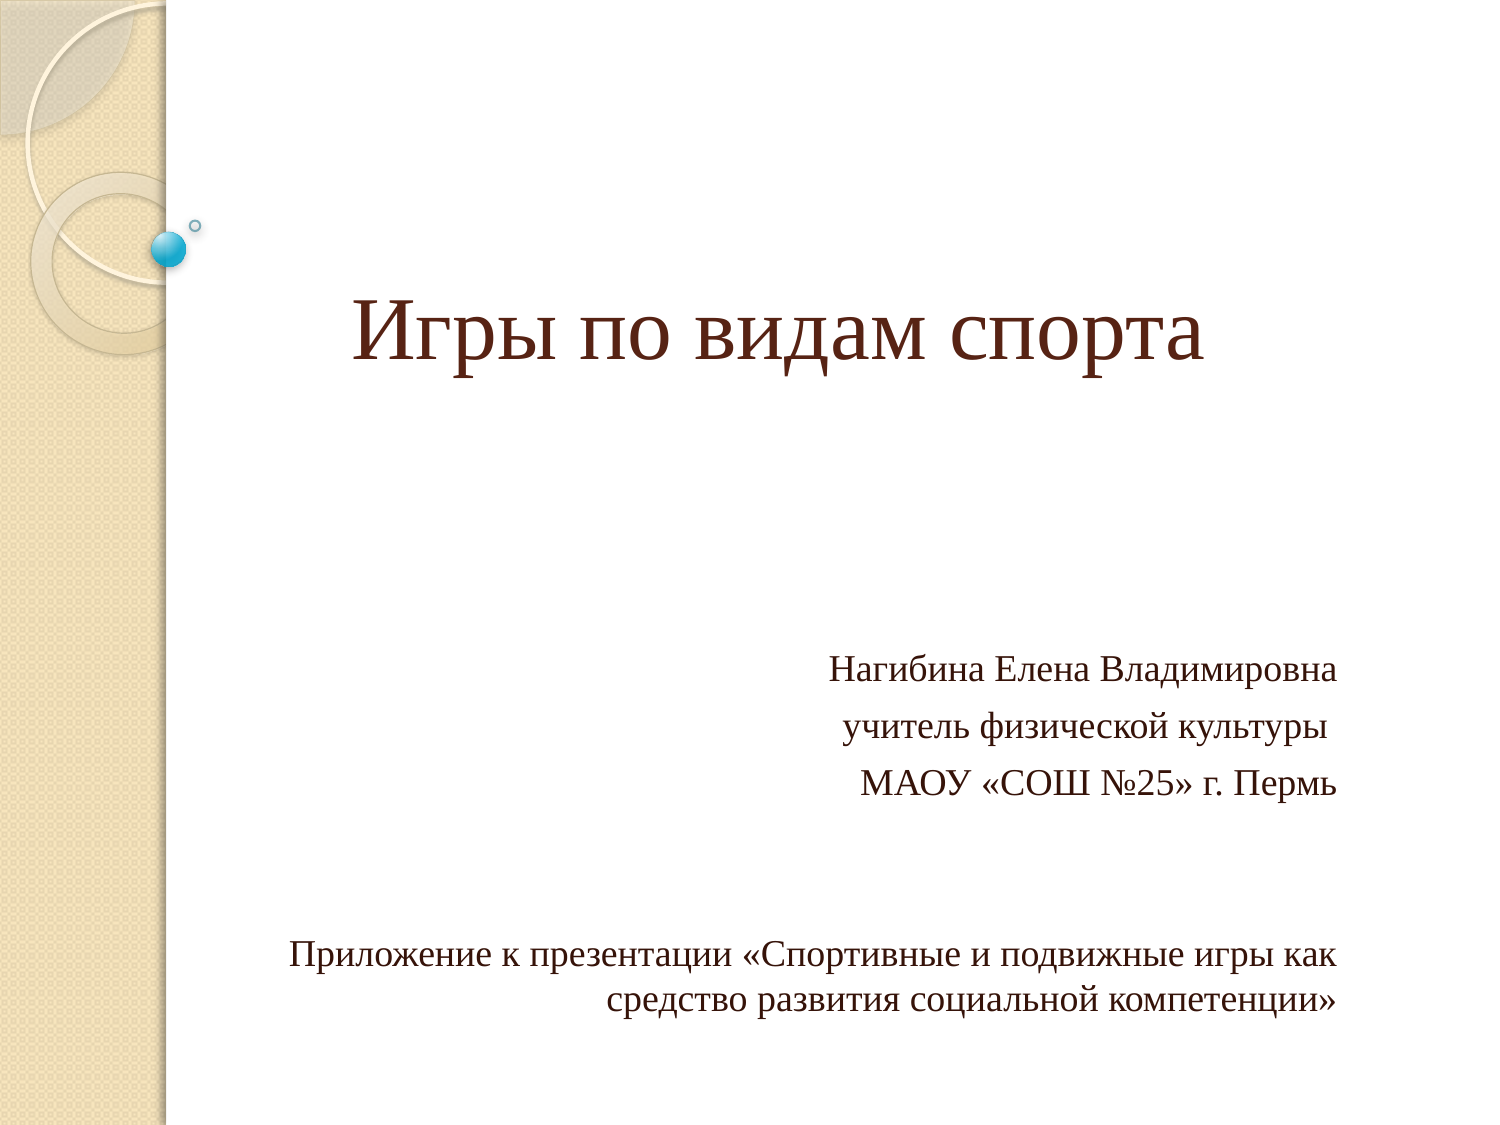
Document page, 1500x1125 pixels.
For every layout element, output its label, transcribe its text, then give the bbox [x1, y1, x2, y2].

title Игры по видам спорта [141, 191, 1417, 385]
subtitle Нагибина Елена Владимировна учитель физической культуры МАОУ «СОШ №25» г. Пермь Приложение к презентации «Спортивные и подвижные игры как средство развития социальной компетенции» [225, 302, 1353, 1027]
